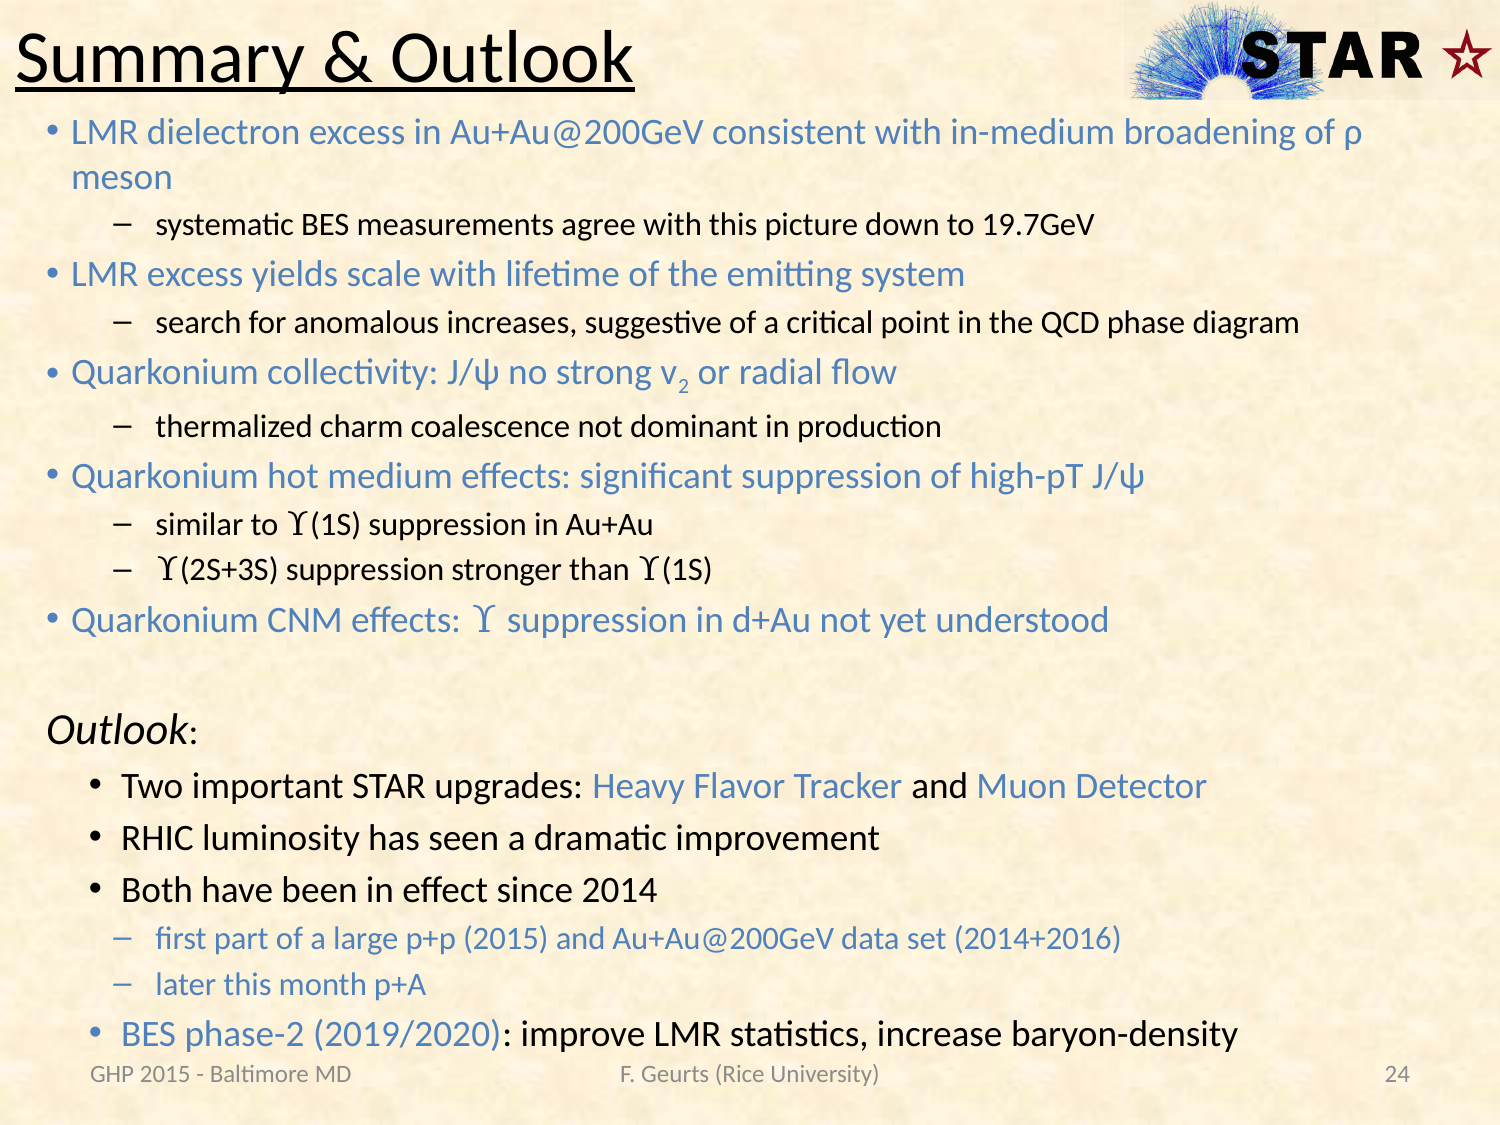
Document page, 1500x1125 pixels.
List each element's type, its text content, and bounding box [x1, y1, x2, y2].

slide_number 24 [1074, 1042, 1425, 1103]
list LMR dielectron excess in Au+Au@200GeV consistent with in-medium broadening of ρ meson systematic BES measurements agree with this picture down to 19.7GeV LMR excess yields scale with lifetime of the emitting system search for anomalous increases, suggestive of a critical point in the QCD phase diagram Quarkonium collectivity: J/ψ no strong v2 or radial flow thermalized charm coalescence not dominant in production Quarkonium hot medium effects: significant suppression of high-pT J/ψ similar to Υ(1S) suppression in Au+Au Υ(2S+3S) suppression stronger than Υ(1S) Quarkonium CNM effects: Υ suppression in d+Au not yet understood Outlook: Two important STAR upgrades: Heavy Flavor Tracker and Muon Detector RHIC luminosity has seen a dramatic improvement Both have been in effect since 2014 first part of a large p+p (2015) and Au+Au@200GeV data set (2014+2016) later this month p+A BES phase-2 (2019/2020): improve LMR statistics, increase baryon-density [31, 99, 1483, 1072]
slide_number GHP 2015 - Baltimore MD [75, 1042, 512, 1103]
picture [0, 0, 1500, 1125]
footer F. Geurts (Rice University) [512, 1042, 988, 1103]
title Summary & Outlook [0, 0, 1125, 100]
